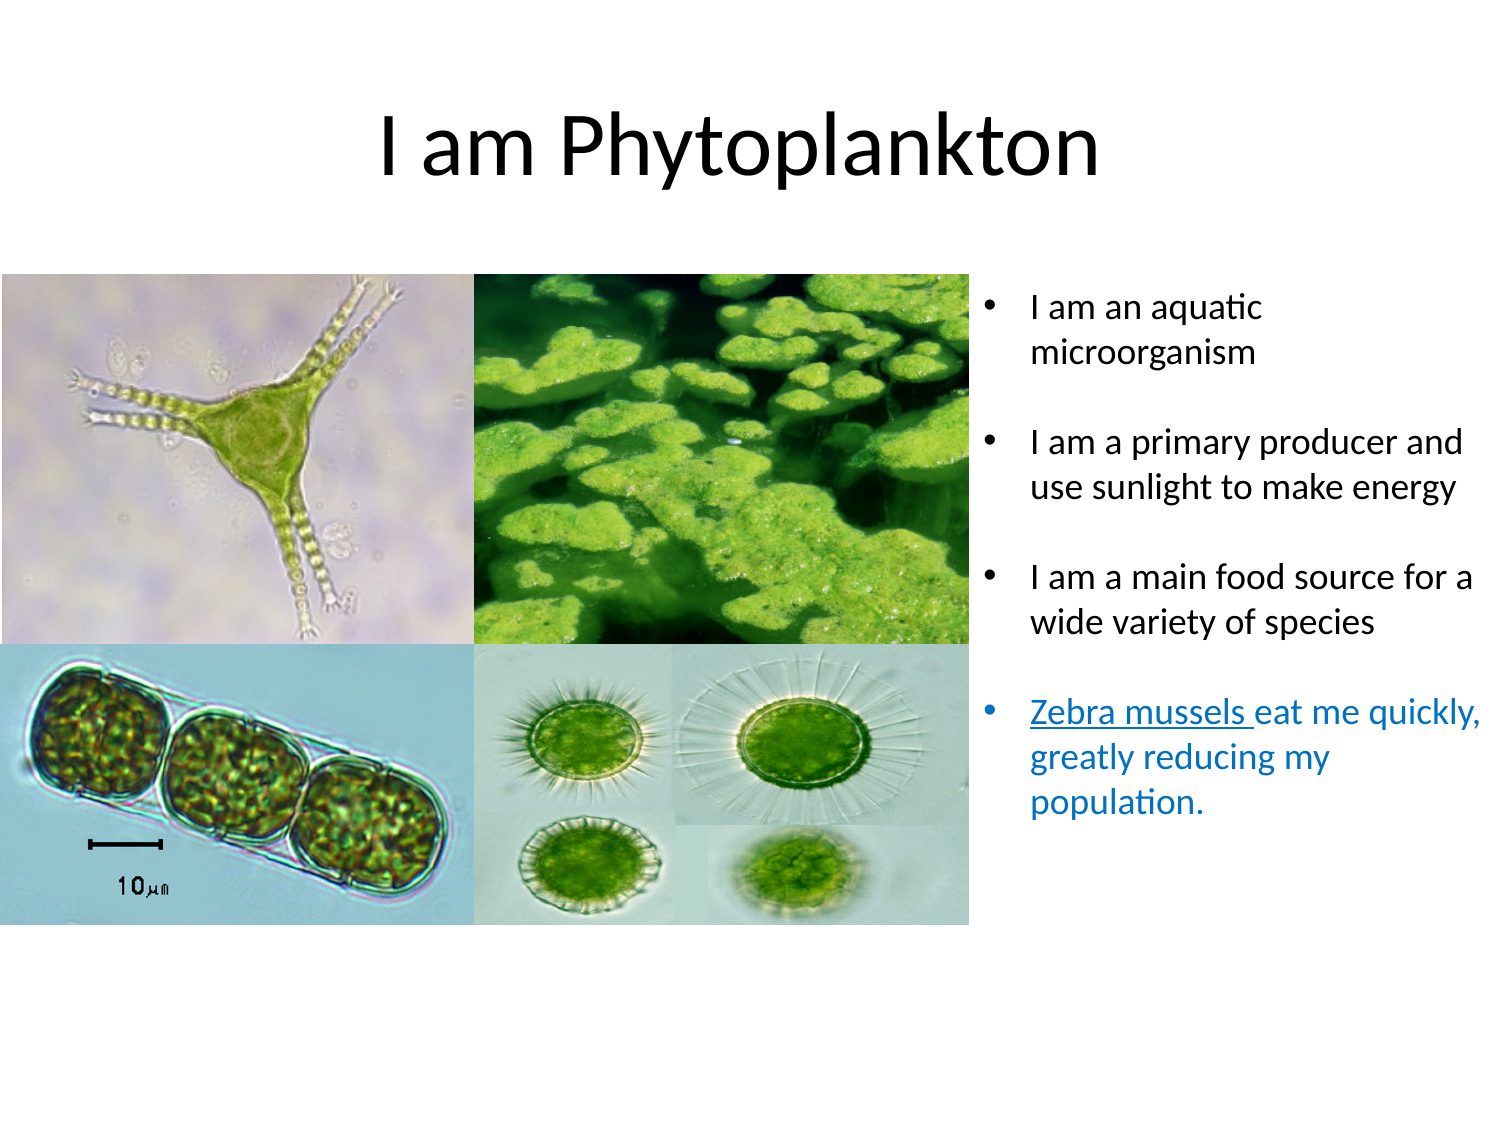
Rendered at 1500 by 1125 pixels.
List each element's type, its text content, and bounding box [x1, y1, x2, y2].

picture [0, 274, 969, 926]
text_box I am an aquatic microorganism I am a primary producer and use sunlight to make energy I am a main food source for a wide variety of species Zebra mussels eat me quickly, greatly reducing my population. [969, 274, 1500, 830]
title I am Phytoplankton [75, 45, 1425, 233]
